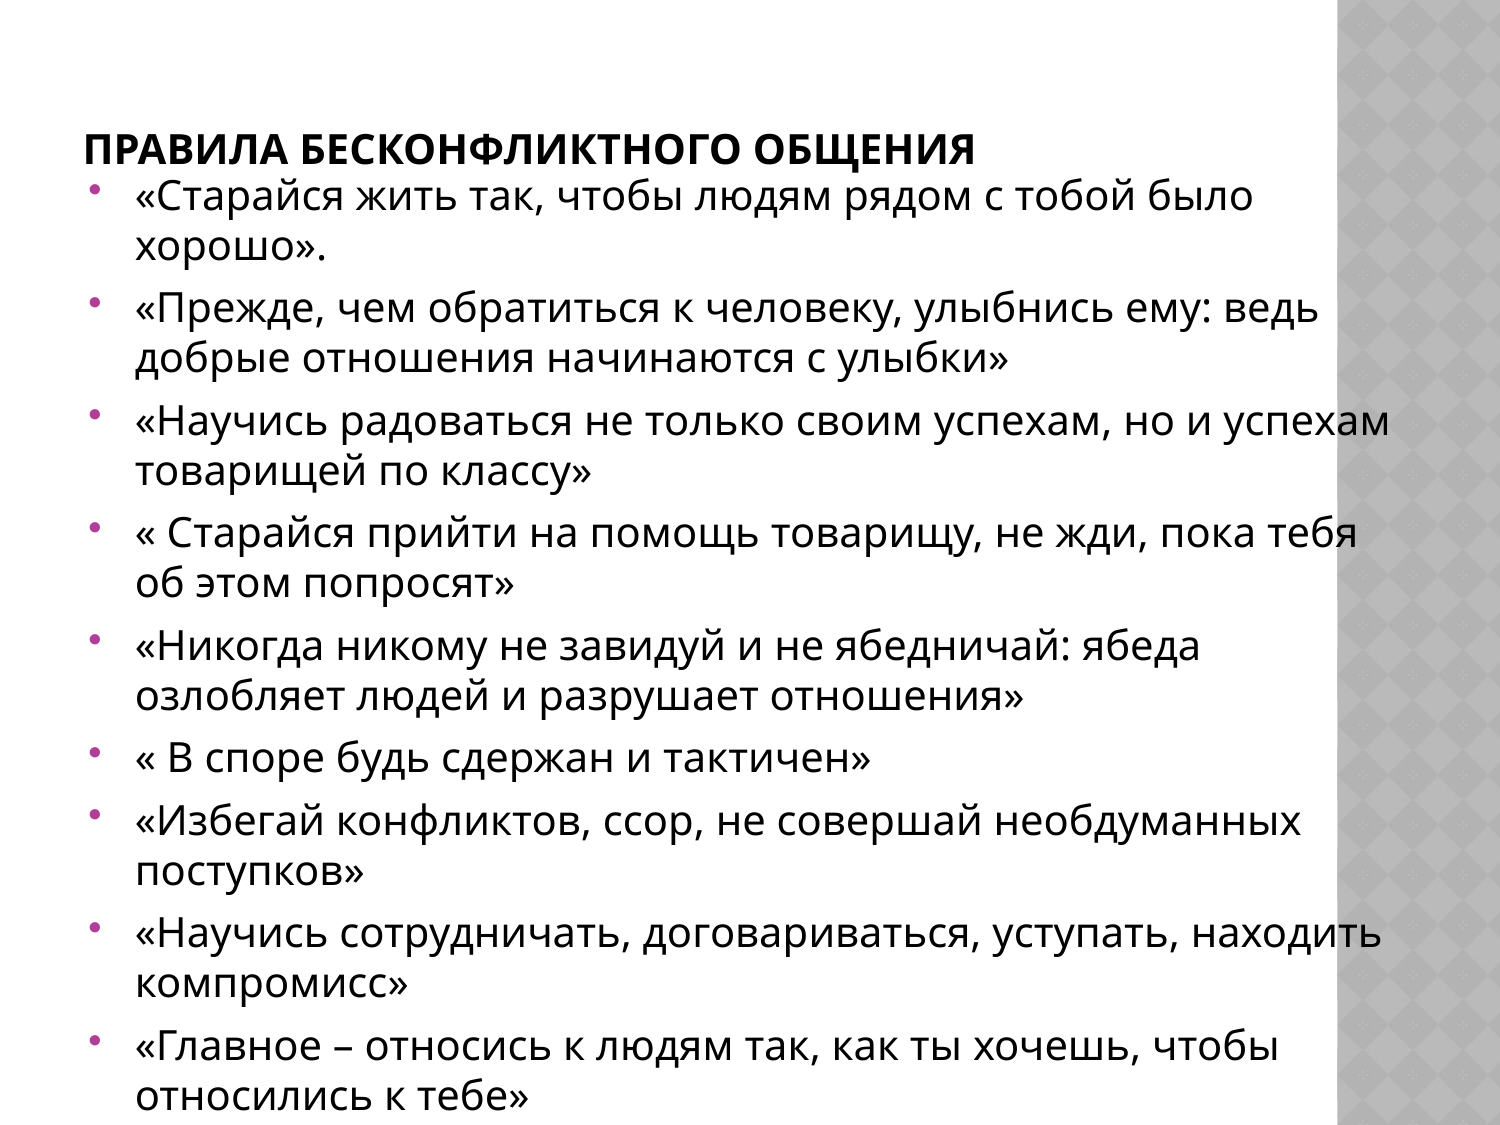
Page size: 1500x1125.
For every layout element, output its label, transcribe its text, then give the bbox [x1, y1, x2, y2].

list «Старайся жить так, чтобы людям рядом с тобой было хорошо». «Прежде, чем обратиться к человеку, улыбнись ему: ведь добрые отношения начинаются с улыбки» «Научись радоваться не только своим успехам, но и успехам товарищей по классу» « Старайся прийти на помощь товарищу, не жди, пока тебя об этом попросят» «Никогда никому не завидуй и не ябедничай: ябеда озлобляет людей и разрушает отношения» « В споре будь сдержан и тактичен» «Избегай конфликтов, ссор, не совершай необдуманных поступков» «Научись сотрудничать, договариваться, уступать, находить компромисс» «Главное – относись к людям так, как ты хочешь, чтобы относились к тебе» [75, 160, 1425, 1005]
title Правила бесконфликтного общения [75, 45, 1425, 160]
